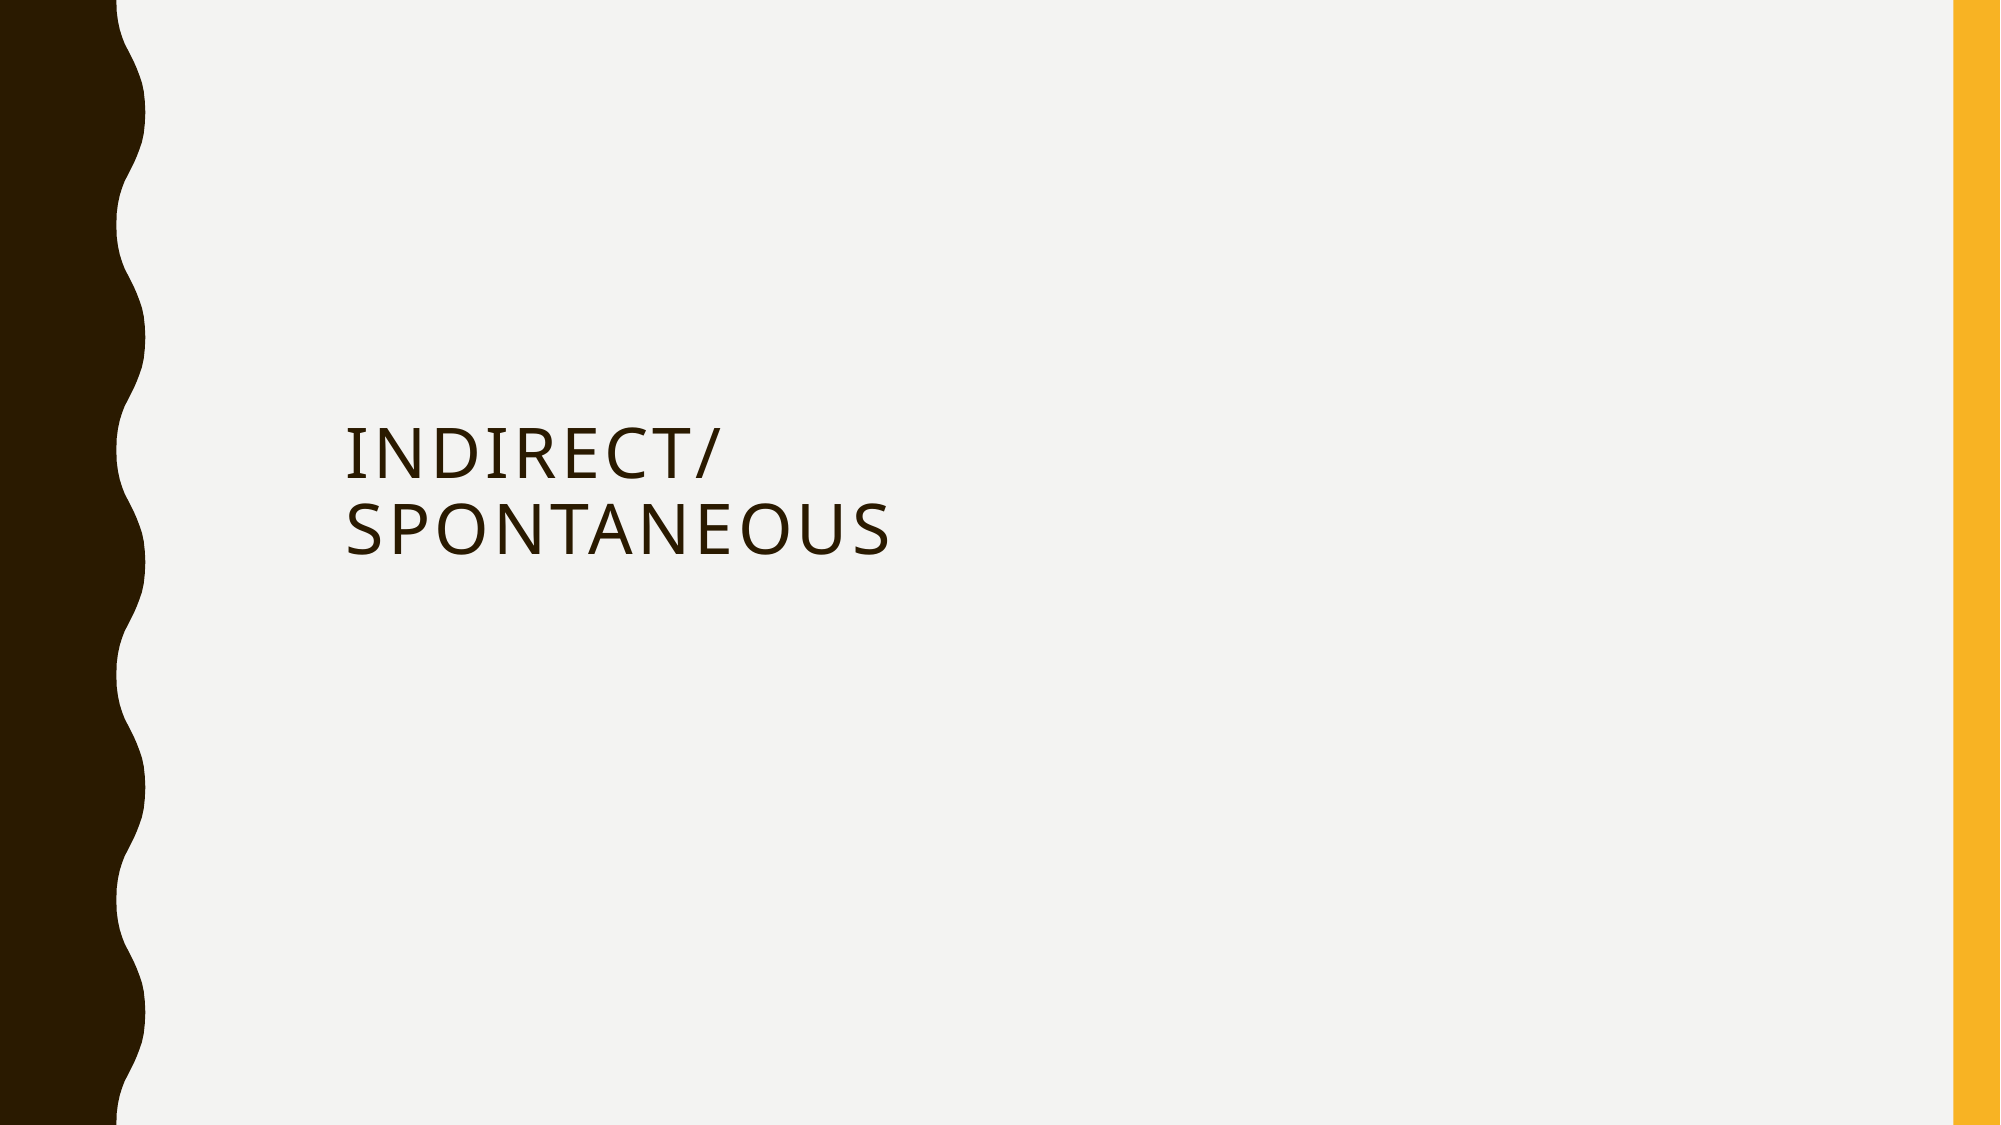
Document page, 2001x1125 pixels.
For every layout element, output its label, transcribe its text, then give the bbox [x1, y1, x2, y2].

title Indirect/ Spontaneous [330, 410, 2000, 656]
